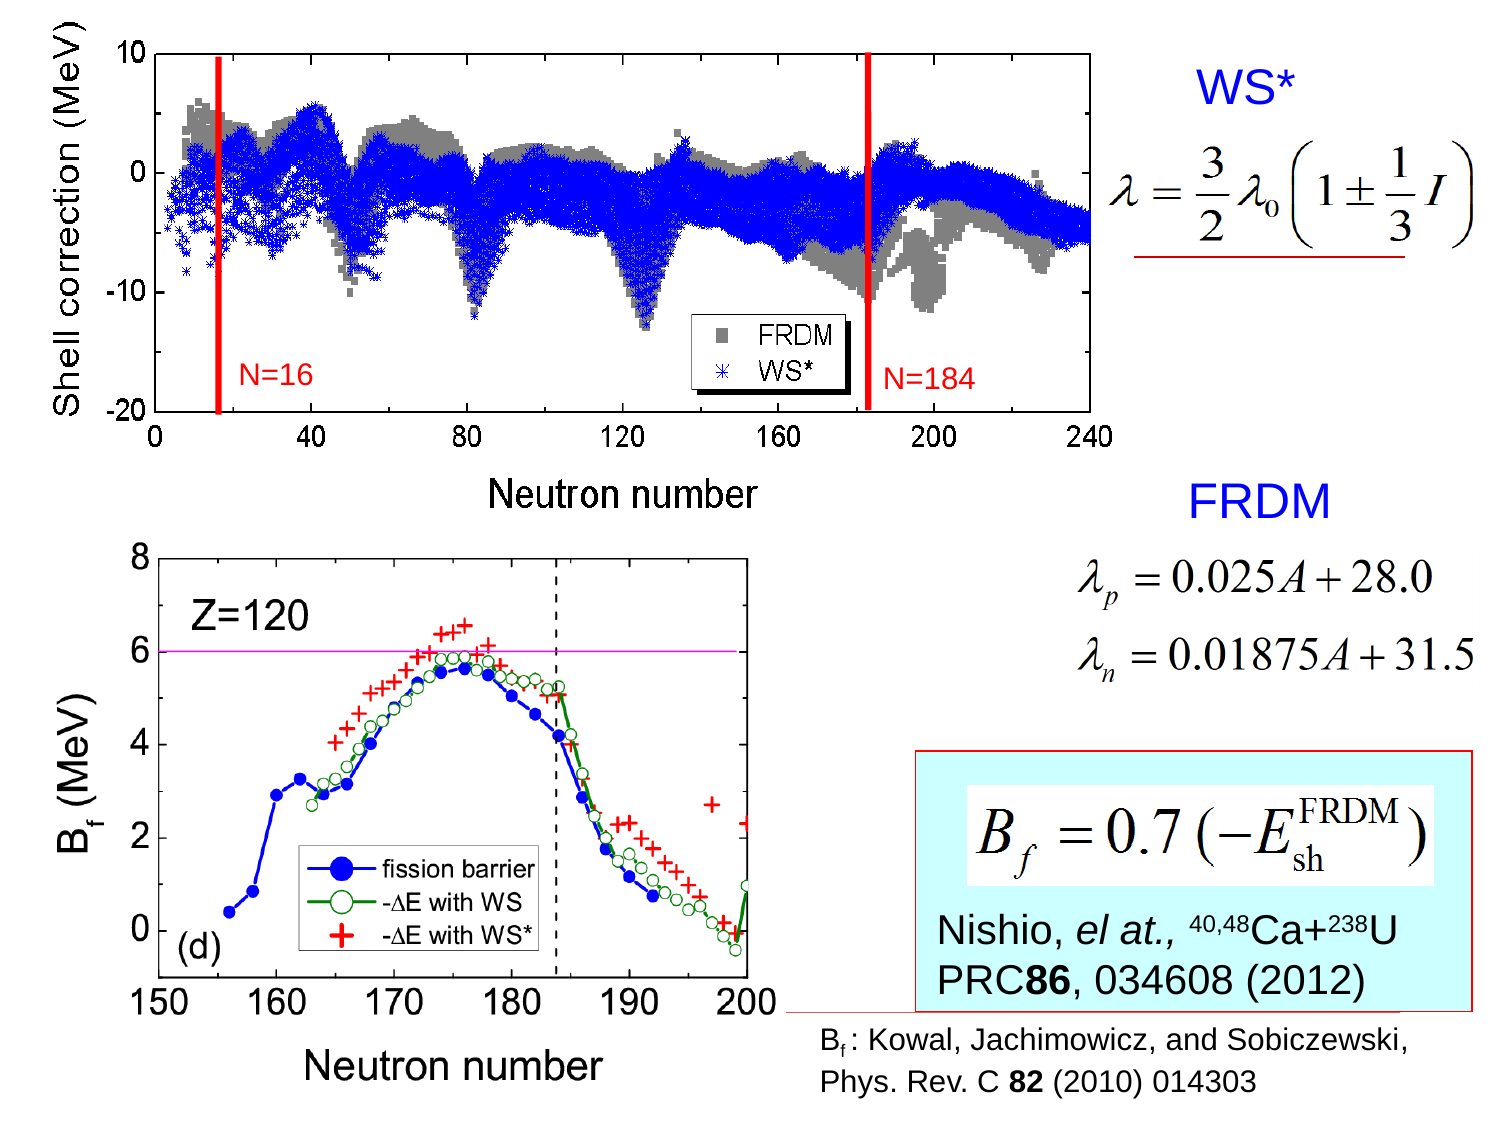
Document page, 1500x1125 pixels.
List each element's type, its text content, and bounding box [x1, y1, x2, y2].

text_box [915, 750, 1474, 1030]
picture [1101, 136, 1481, 257]
picture [1066, 550, 1481, 687]
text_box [10, 7, 1134, 528]
text_box FRDM [1173, 461, 1422, 536]
text_box WS* [1181, 47, 1353, 123]
text_box Bf : Kowal, Jachimowicz, and Sobiczewski, Phys. Rev. C 82 (2010) 014303 [804, 1011, 1491, 1107]
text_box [52, 538, 786, 1101]
